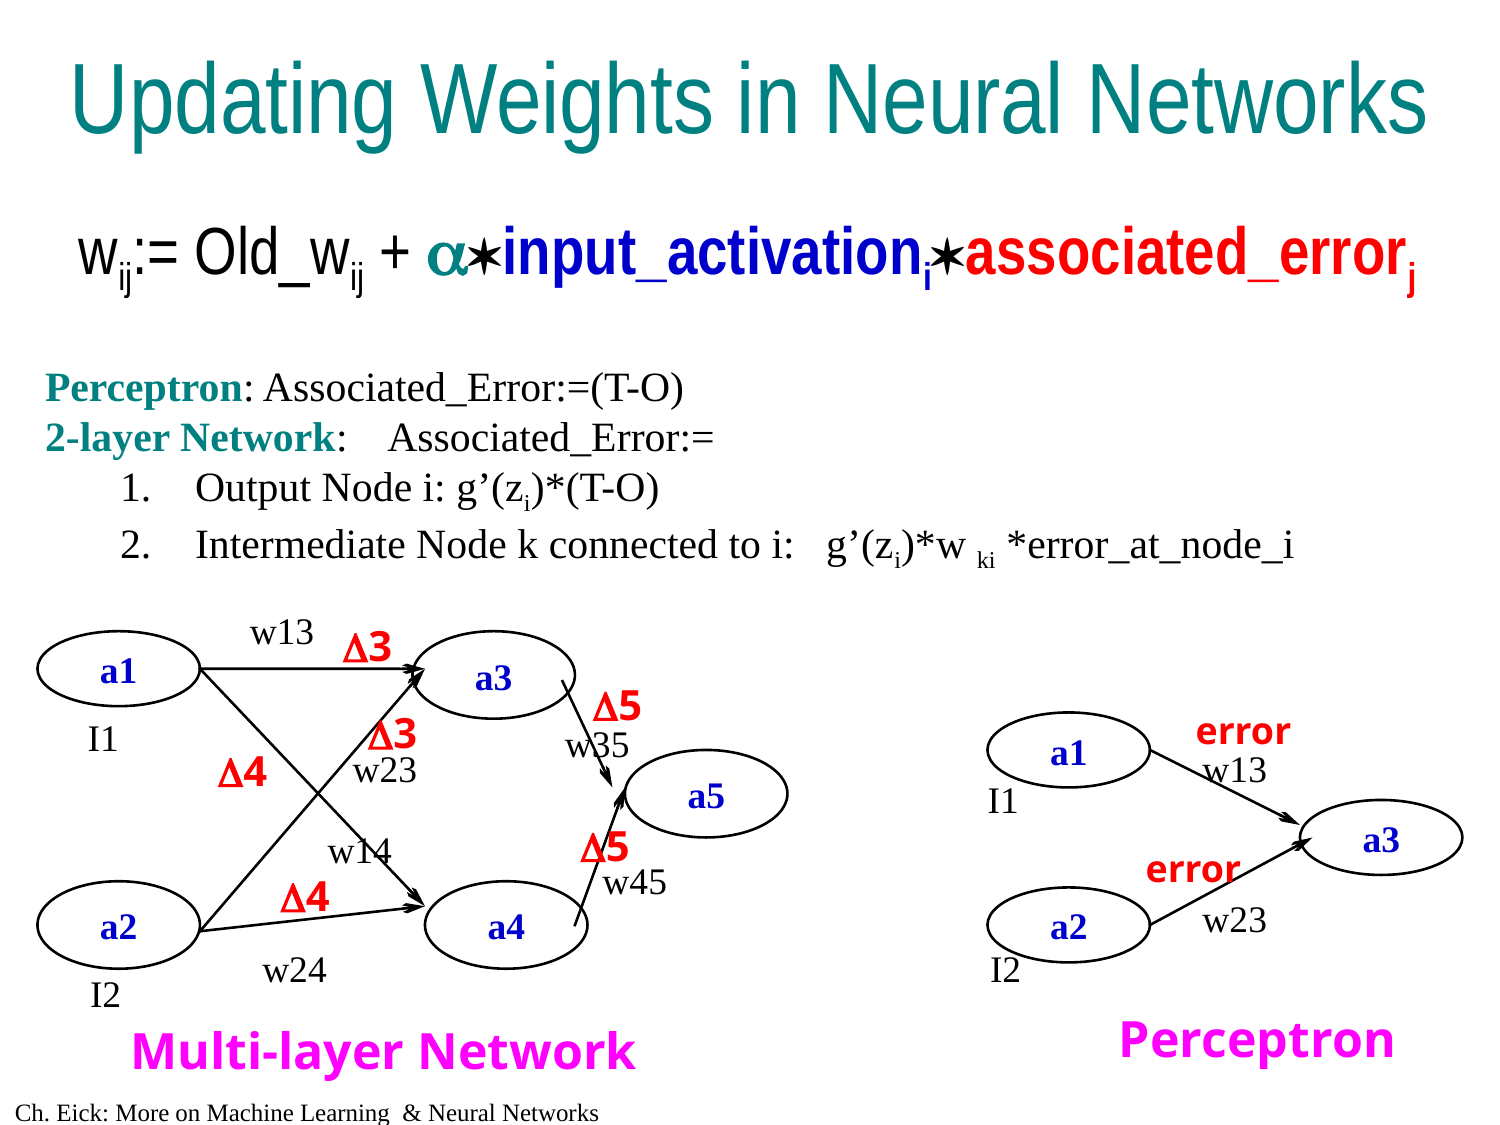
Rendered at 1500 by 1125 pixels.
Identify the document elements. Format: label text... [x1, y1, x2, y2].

text_box w13 [235, 599, 330, 660]
text_box [408, 664, 424, 673]
text_box a1 [987, 712, 1150, 788]
text_box w23 [1187, 887, 1282, 948]
text_box D4 [203, 737, 283, 803]
text_box w23 [337, 737, 432, 798]
text_box I2 [975, 937, 1037, 998]
text_box wij:= Old_wij + a*input_activationi*associated_errorj [64, 200, 1432, 306]
text_box error [1180, 699, 1307, 760]
text_box [612, 787, 625, 812]
text_box error [1130, 837, 1257, 898]
text_box D4 [265, 862, 345, 928]
text_box [398, 668, 425, 699]
text_box w13 [1187, 760, 1282, 798]
text_box [601, 773, 613, 788]
text_box [1245, 798, 1300, 826]
text_box w24 [247, 937, 342, 998]
text_box w14 [312, 818, 407, 879]
title Updating Weights in Neural Networks [37, 0, 1463, 188]
text_box D3 [353, 699, 433, 765]
text_box a2 [37, 881, 200, 968]
text_box a4 [424, 881, 588, 969]
text_box D5 [578, 671, 658, 736]
text_box w45 [587, 849, 682, 910]
text_box D5 [565, 812, 645, 878]
text_box D3 [327, 612, 408, 678]
text_box [345, 903, 425, 916]
text_box I2 [75, 962, 137, 1023]
text_box a5 [625, 749, 788, 838]
text_box a2 [987, 887, 1150, 963]
text_box I1 [72, 706, 134, 766]
text_box a1 [37, 631, 200, 706]
text_box Perceptron: Associated_Error:=(T-O) 2-layer Network: Associated_Error:= Output Node i: g’(zi)*(T-O) Intermediate Node k connected to i: g’(zi)*w ki *error_at_node_i [30, 352, 1310, 581]
text_box [1257, 837, 1313, 868]
text_box a3 [412, 670, 421, 677]
text_box a3 [414, 631, 575, 719]
text_box a3 [1299, 799, 1463, 875]
text_box [399, 879, 425, 906]
text_box I1 [972, 768, 1034, 829]
text_box w35 [550, 712, 645, 773]
text_box Perceptron [1104, 999, 1411, 1075]
text_box Multi-layer Network [115, 1012, 653, 1088]
